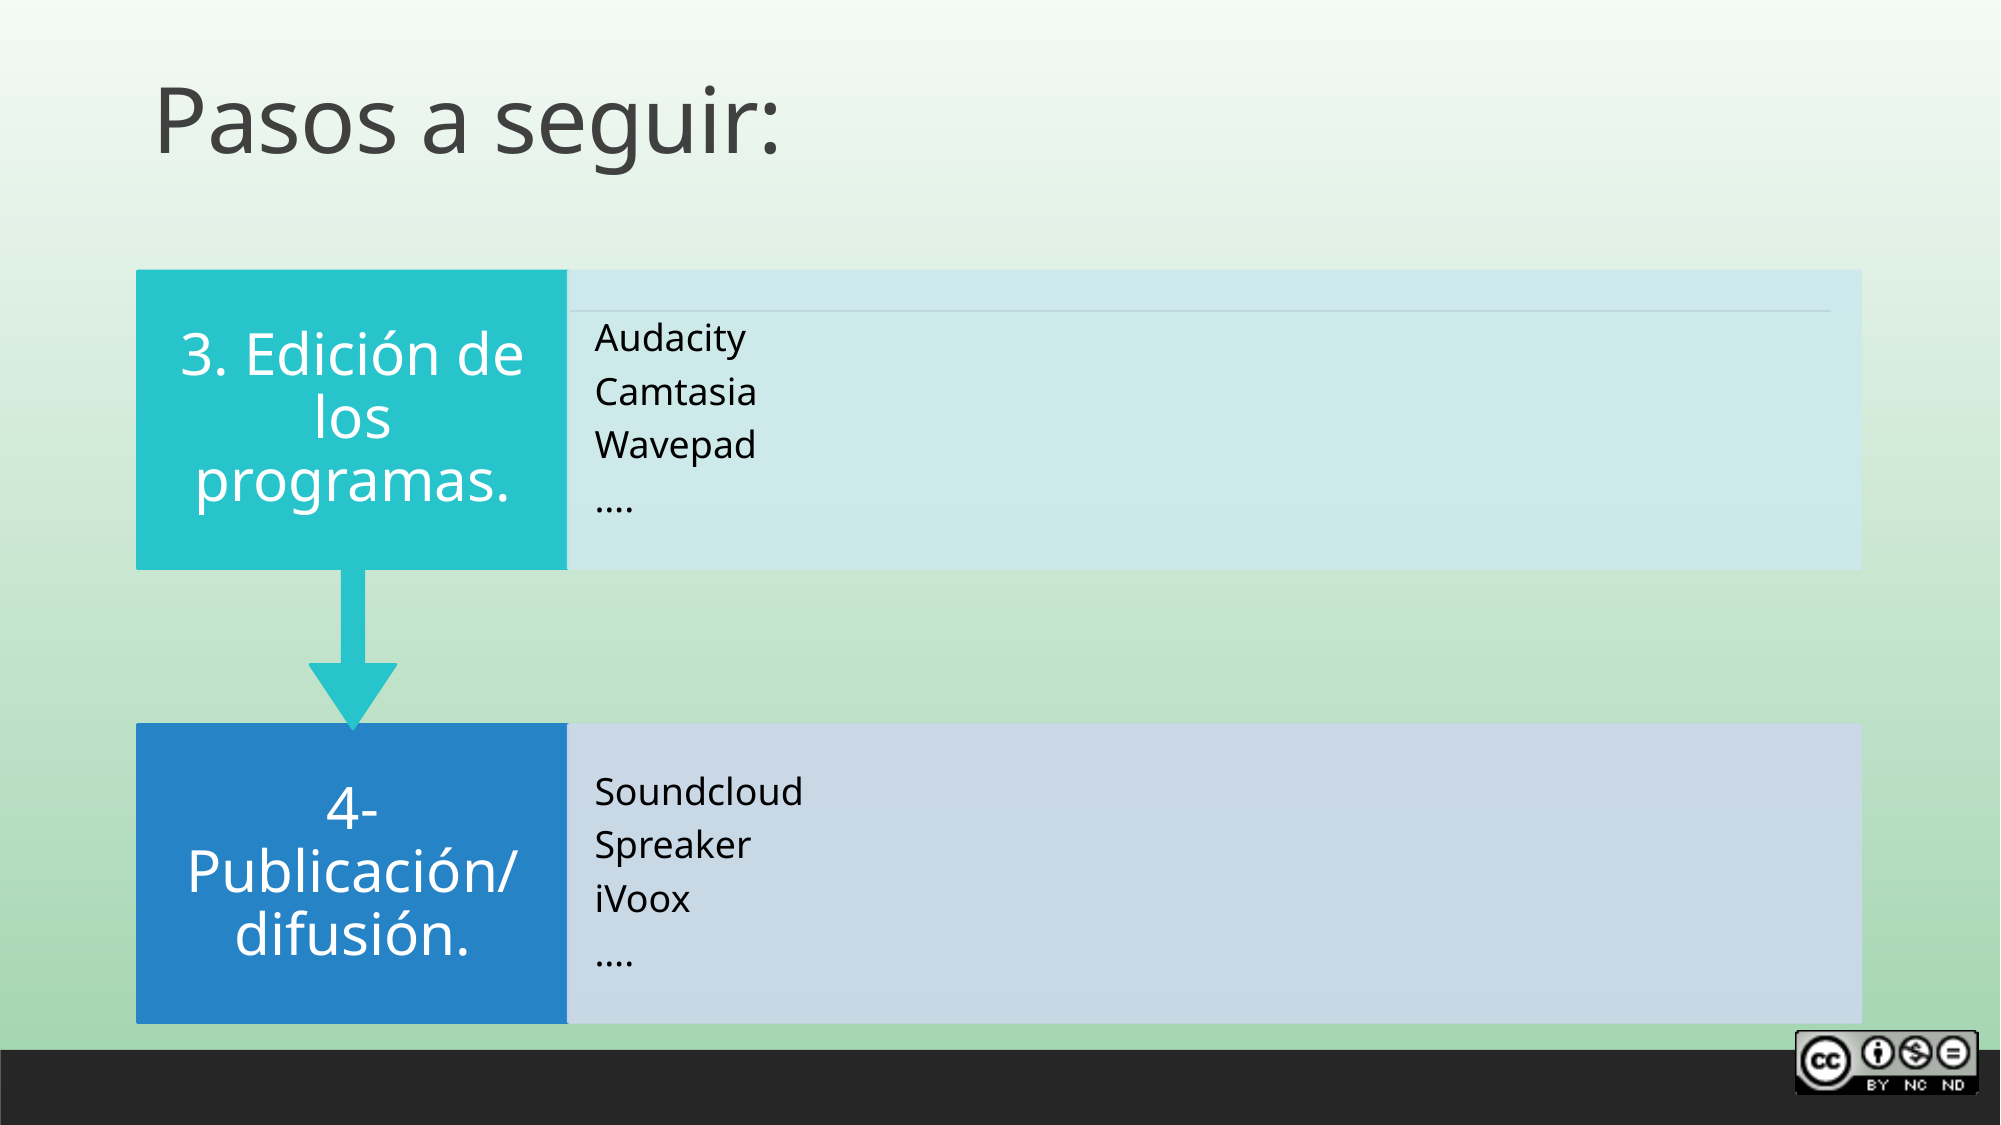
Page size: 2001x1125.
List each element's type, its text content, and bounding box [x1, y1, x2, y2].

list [136, 270, 1862, 1024]
picture [1794, 1029, 1979, 1096]
title Pasos a seguir: [138, 41, 1862, 207]
